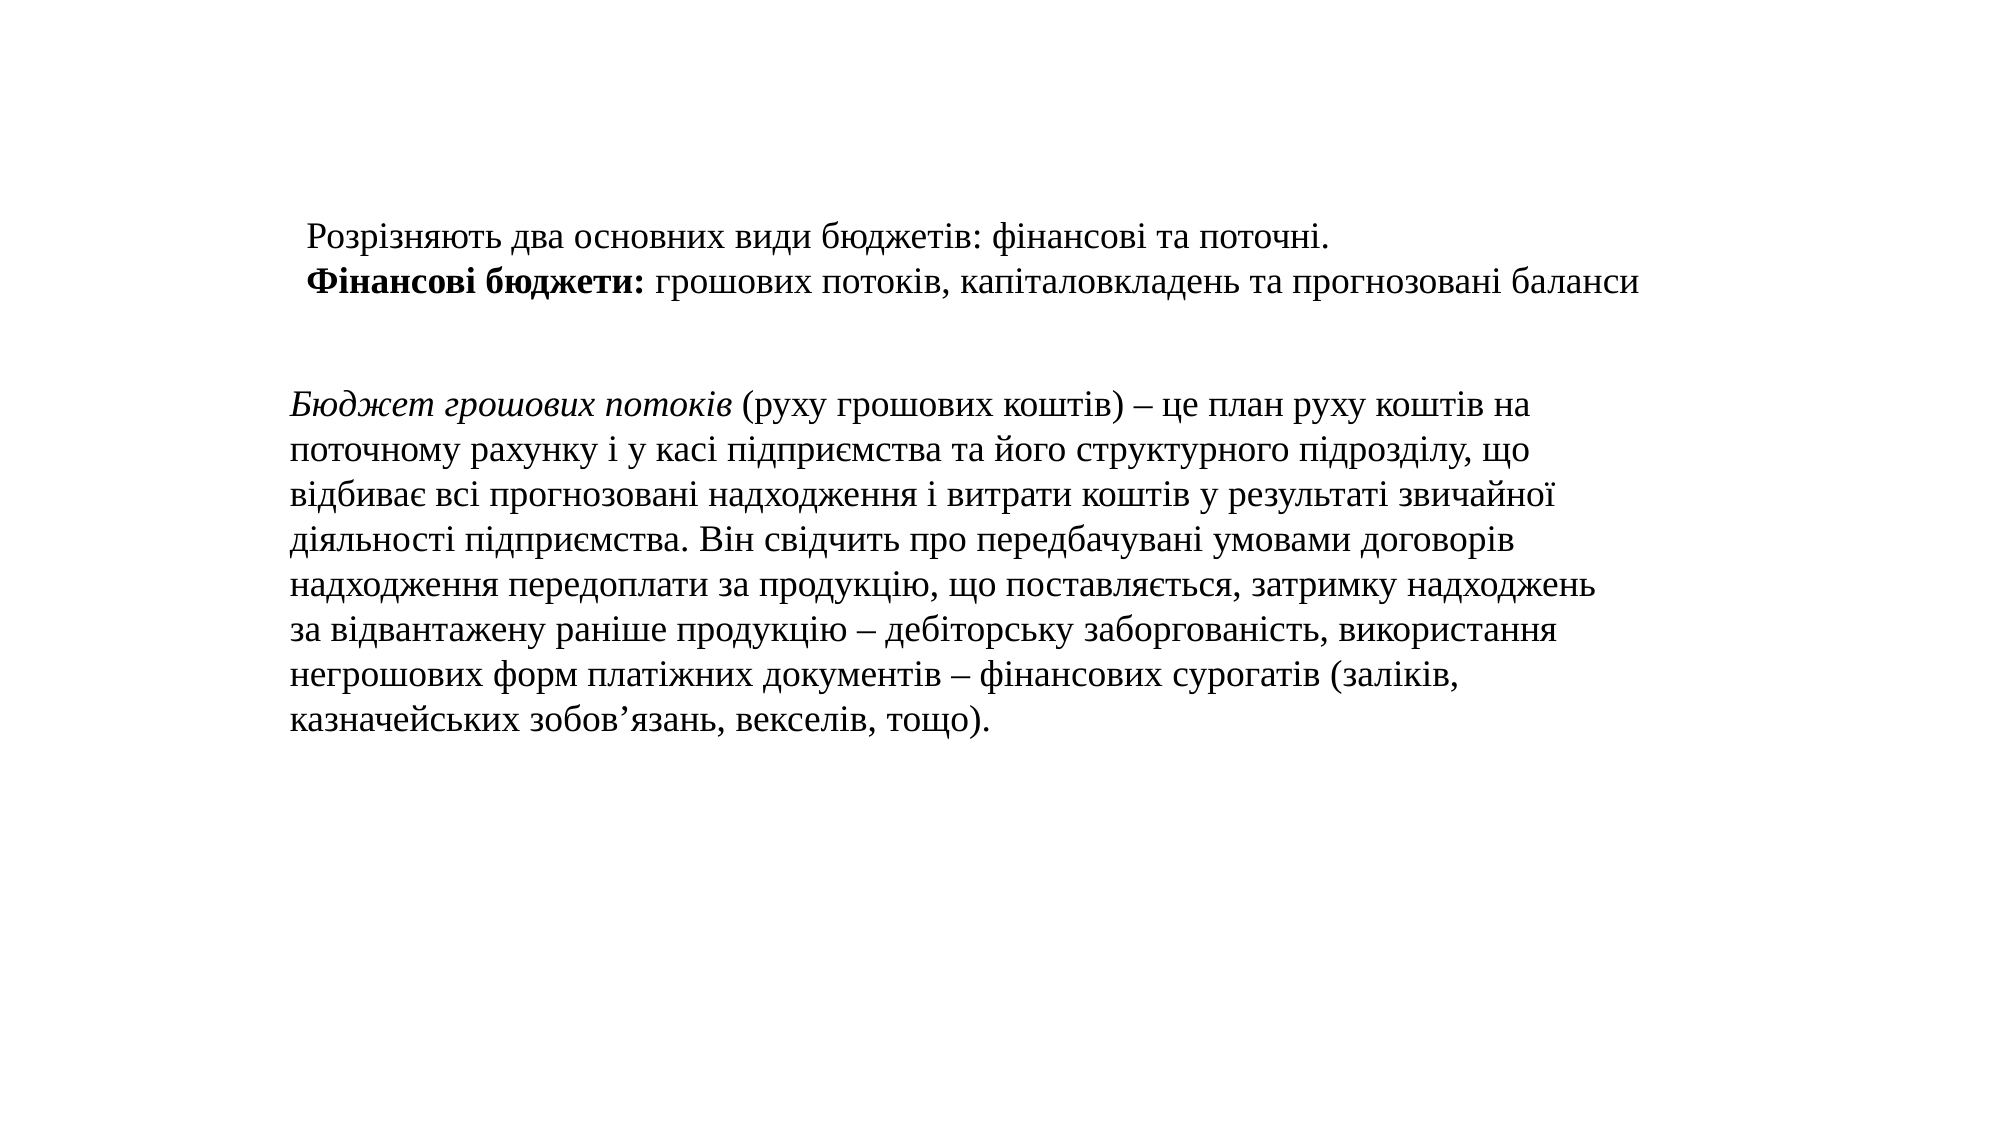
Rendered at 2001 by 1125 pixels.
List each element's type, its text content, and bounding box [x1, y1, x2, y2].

text_box Бюджет грошових потоків (руху грошових коштів) – це план руху коштів на поточному рахунку і у касі підприємства та його структурного підрозділу, що відбиває всі прогнозовані надходження і витрати коштів у результаті звичайної діяльності підприємства. Він свідчить про передбачувані умовами договорів надходження передоплати за продукцію, що поставляється, затримку надходжень за відвантажену раніше продукцію – дебіторську заборгованість, використання негрошових форм платіжних документів – фінансових сурогатів (заліків, казначейських зобов’язань, векселів, тощо). [274, 371, 1624, 747]
text_box Розрізняють два основних види бюджетів: фінансові та поточні. Фінансові бюджети: грошових потоків, капіталовкладень та прогнозовані баланси [291, 203, 1710, 309]
